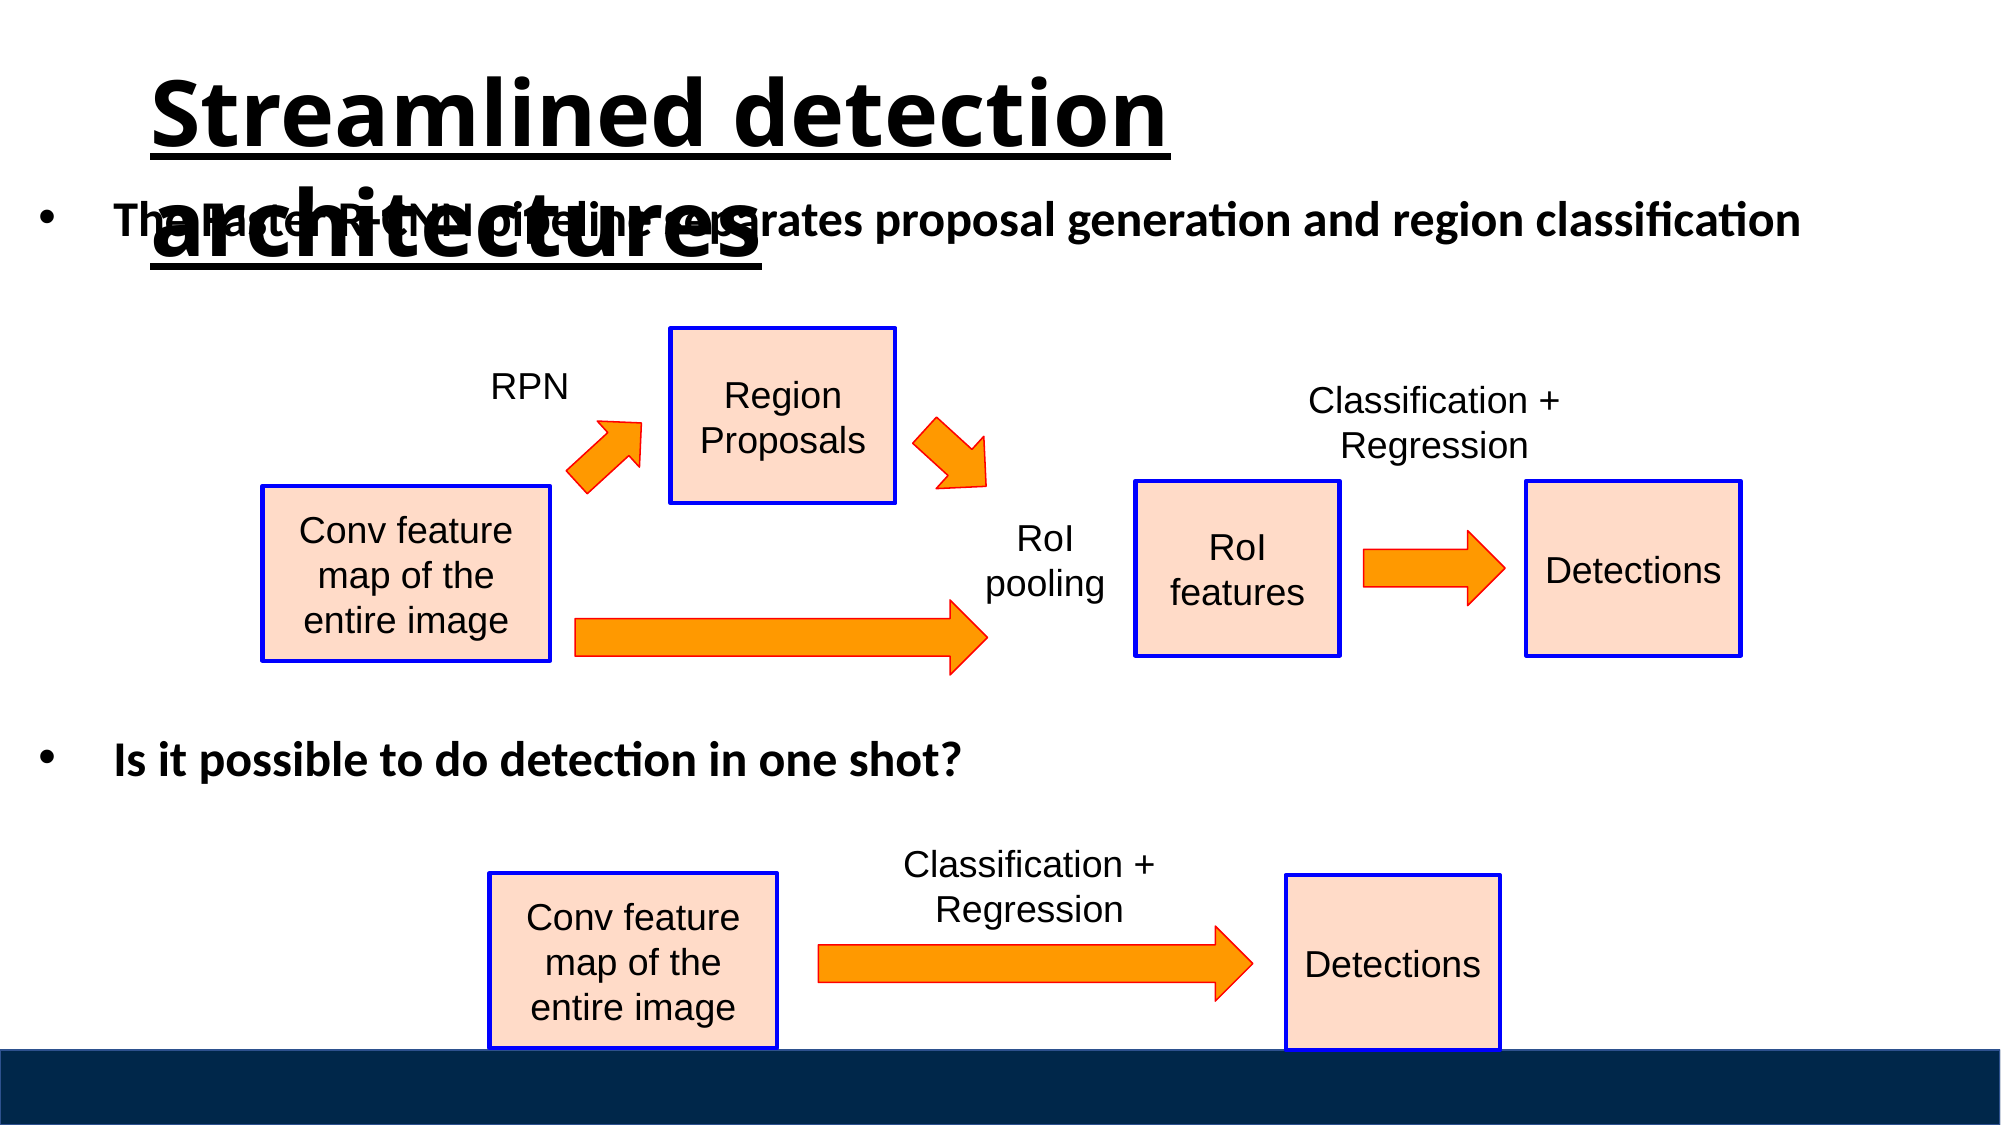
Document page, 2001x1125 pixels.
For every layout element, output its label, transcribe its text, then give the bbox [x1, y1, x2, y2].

text_box Detections [1526, 480, 1741, 656]
text_box Classification + Regression [822, 832, 1237, 938]
text_box Region Proposals [670, 328, 896, 504]
list The Faster R-CNN pipeline separates proposal generation and region classification Is it possible to do detection in one shot? [38, 186, 1950, 793]
text_box [1363, 530, 1506, 606]
title Streamlined detection architectures [150, 54, 1776, 166]
text_box Classification + Regression [1275, 368, 1594, 474]
text_box RoI features [1135, 480, 1340, 656]
text_box Conv feature map of the entire image [262, 485, 550, 661]
text_box Detections [1285, 875, 1500, 1050]
text_box [575, 599, 988, 675]
text_box [912, 417, 987, 489]
text_box RoI pooling [962, 506, 1128, 612]
text_box RPN [475, 355, 585, 415]
text_box [818, 938, 1253, 1002]
text_box Conv feature map of the entire image [489, 873, 777, 1048]
text_box [566, 421, 642, 494]
